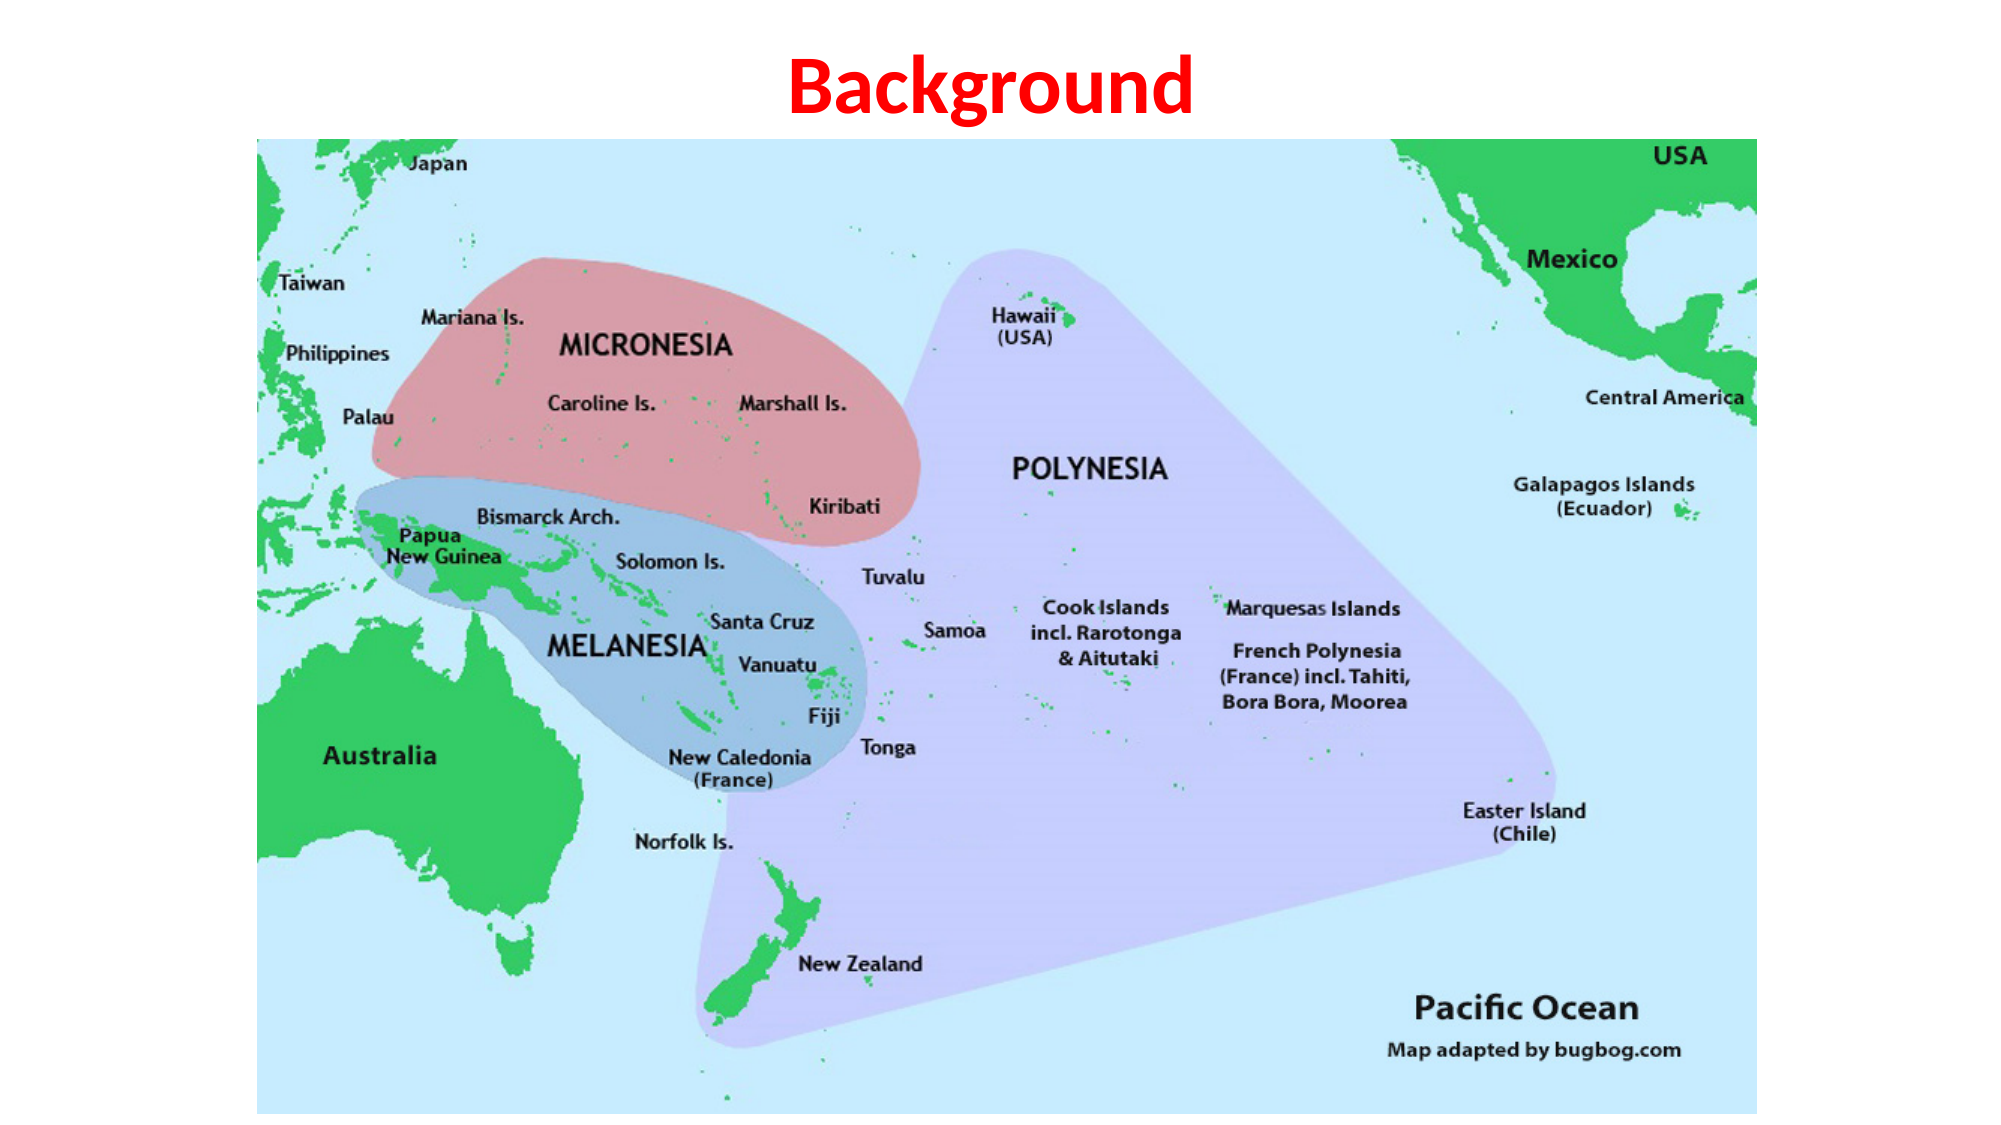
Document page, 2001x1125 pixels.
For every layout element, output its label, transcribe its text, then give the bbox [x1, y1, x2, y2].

text_box Background [21, 23, 1963, 138]
picture [257, 139, 1757, 1114]
